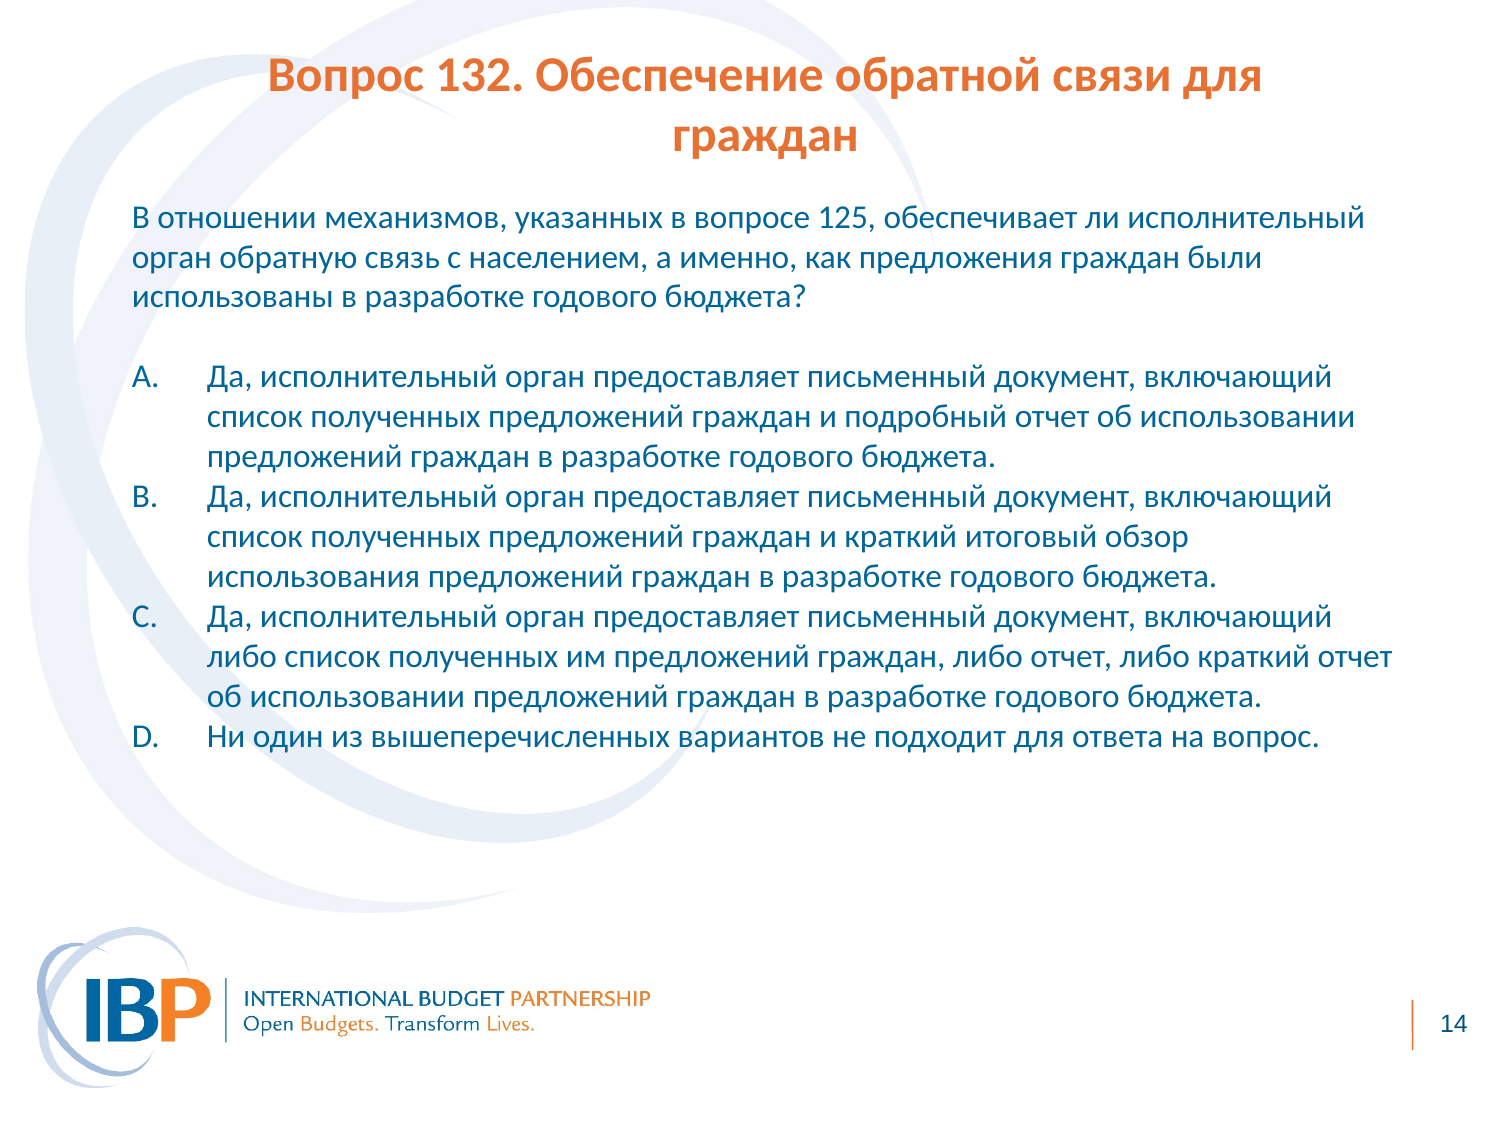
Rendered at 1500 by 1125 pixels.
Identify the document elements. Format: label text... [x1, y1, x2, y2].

picture [24, 0, 935, 913]
slide_number 14 [1425, 999, 1488, 1050]
text_box В отношении механизмов, указанных в вопросе 125, обеспечивает ли исполнительный орган обратную связь с населением, а именно, как предложения граждан были использованы в разработке годового бюджета? Да, исполнительный орган предоставляет письменный документ, включающий список полученных предложений граждан и подробный отчет об использовании предложений граждан в разработке годового бюджета. Да, исполнительный орган предоставляет письменный документ, включающий список полученных предложений граждан и краткий итоговый обзор использования предложений граждан в разработке годового бюджета. Да, исполнительный орган предоставляет письменный документ, включающий либо список полученных им предложений граждан, либо отчет, либо краткий отчет об использовании предложений граждан в разработке годового бюджета. Ни один из вышеперечисленных вариантов не подходит для ответа на вопрос. [117, 187, 1418, 921]
picture [37, 927, 650, 1088]
text_box Вопрос 132. Обеспечение обратной связи для граждан [249, 34, 1282, 169]
